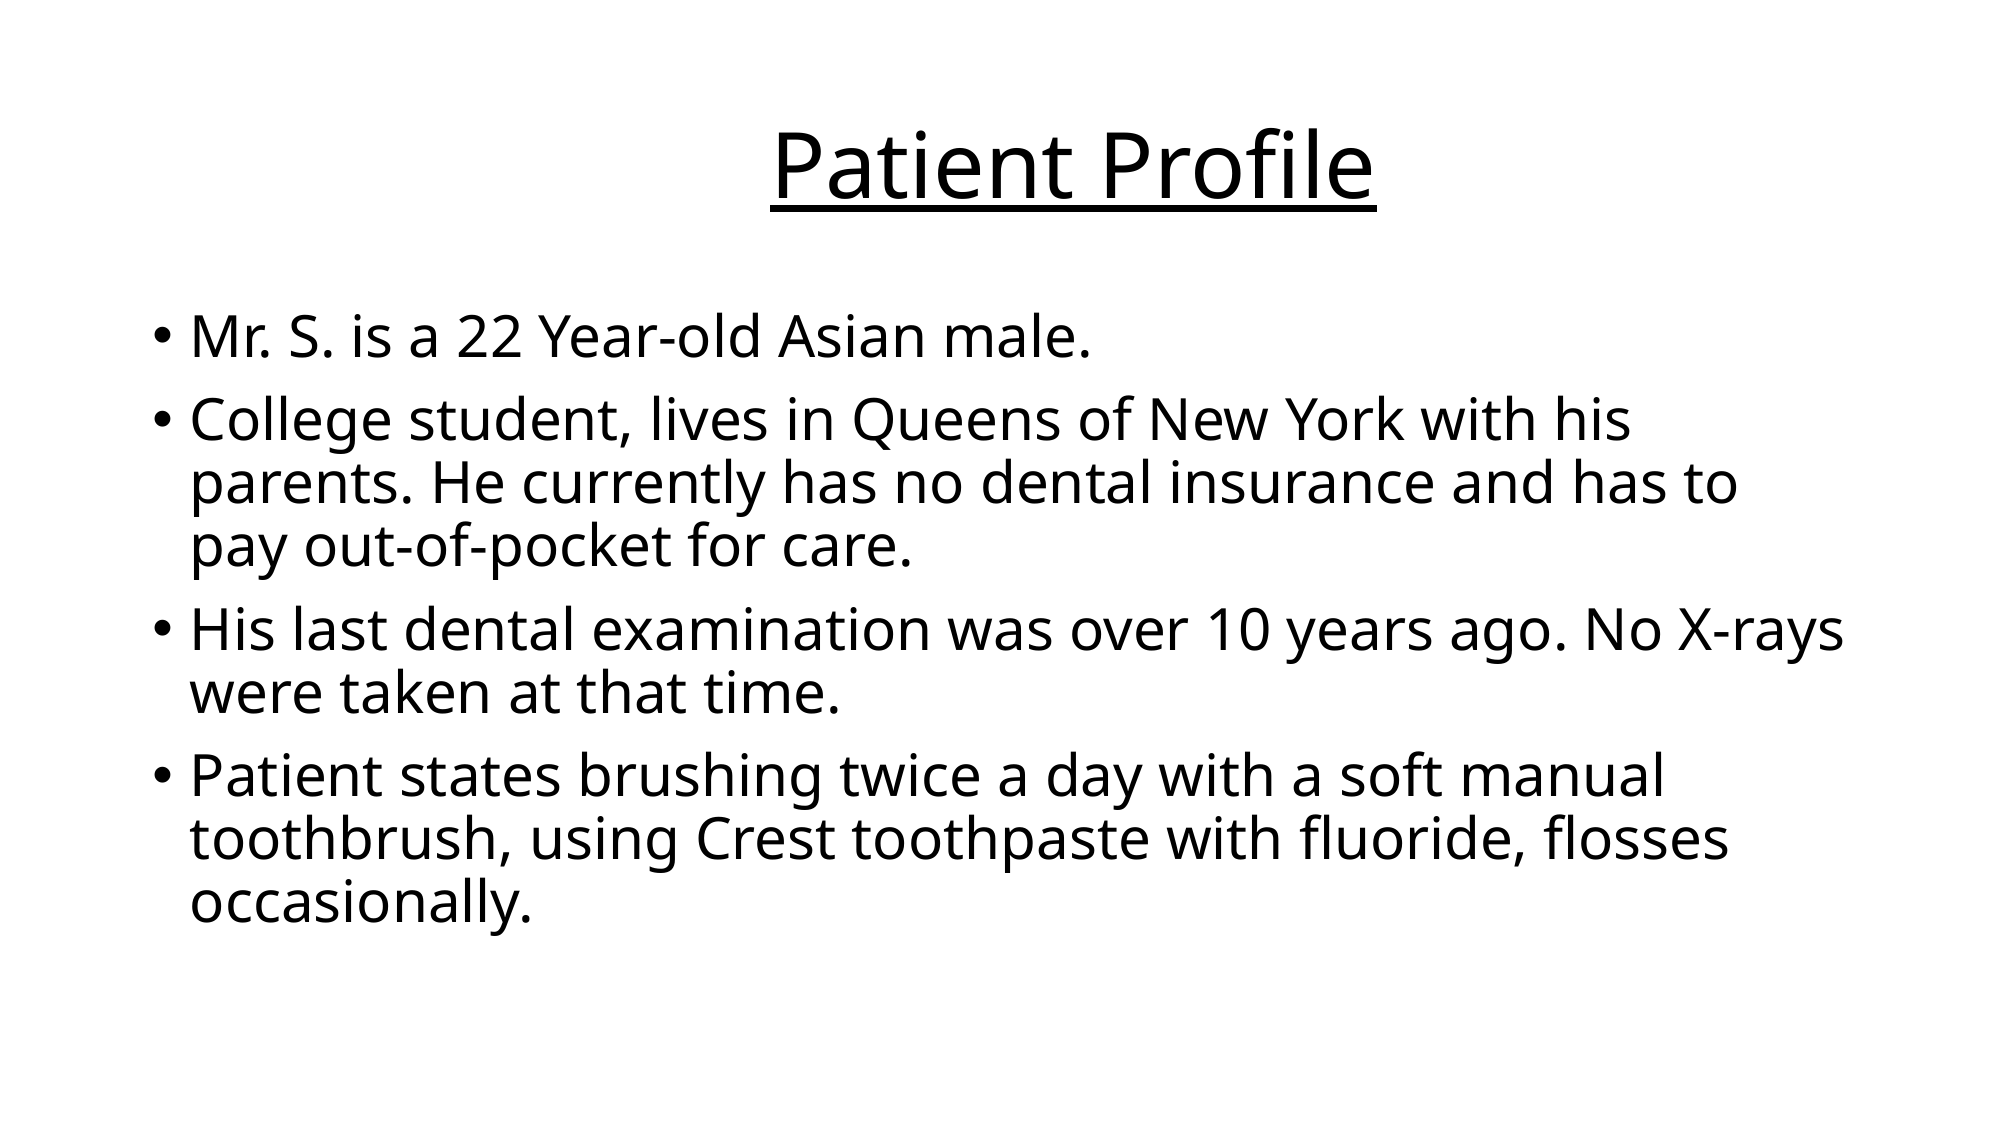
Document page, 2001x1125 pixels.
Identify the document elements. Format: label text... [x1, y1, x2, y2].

title Patient Profile [137, 59, 1863, 278]
list Mr. S. is a 22 Year-old Asian male. College student, lives in Queens of New York with his parents. He currently has no dental insurance and has to pay out-of-pocket for care. His last dental examination was over 10 years ago. No X-rays were taken at that time. Patient states brushing twice a day with a soft manual toothbrush, using Crest toothpaste with fluoride, flosses occasionally. [137, 299, 1863, 1014]
